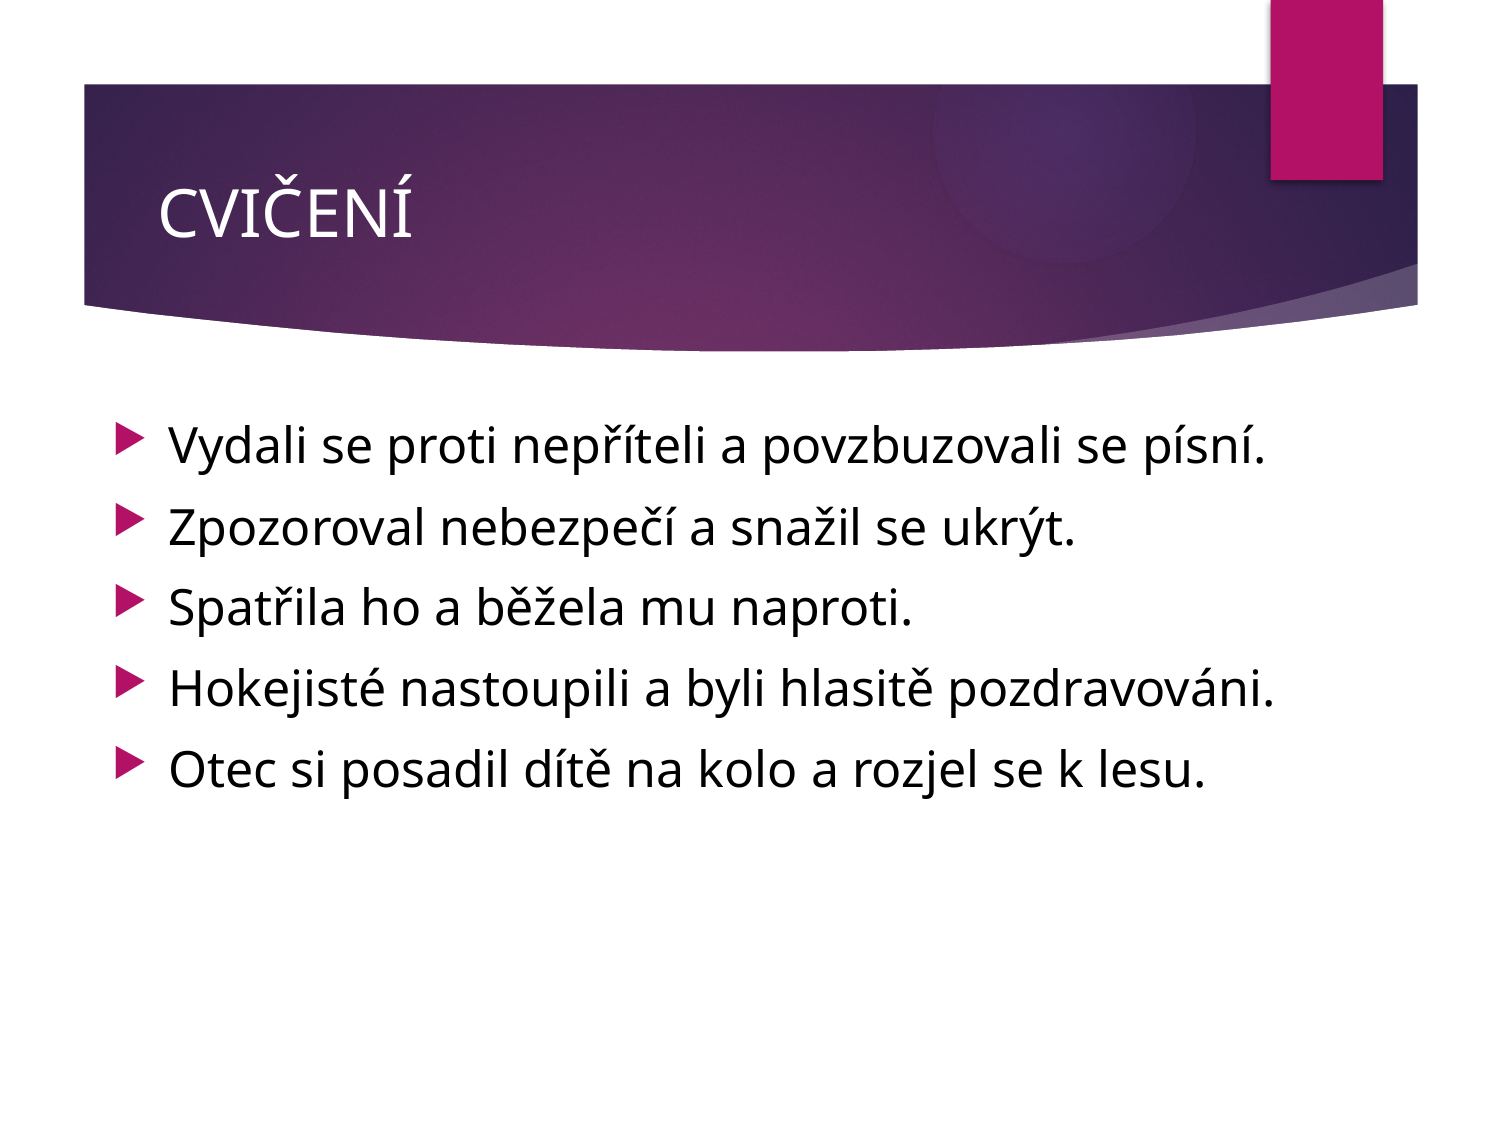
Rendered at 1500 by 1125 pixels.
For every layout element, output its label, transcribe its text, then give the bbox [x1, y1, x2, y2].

list Vydali se proti nepříteli a povzbuzovali se písní. Zpozoroval nebezpečí a snažil se ukrýt. Spatřila ho a běžela mu naproti. Hokejisté nastoupili a byli hlasitě pozdravováni. Otec si posadil dítě na kolo a rozjel se k lesu. [97, 406, 1320, 986]
title CVIČENÍ [142, 152, 1183, 269]
